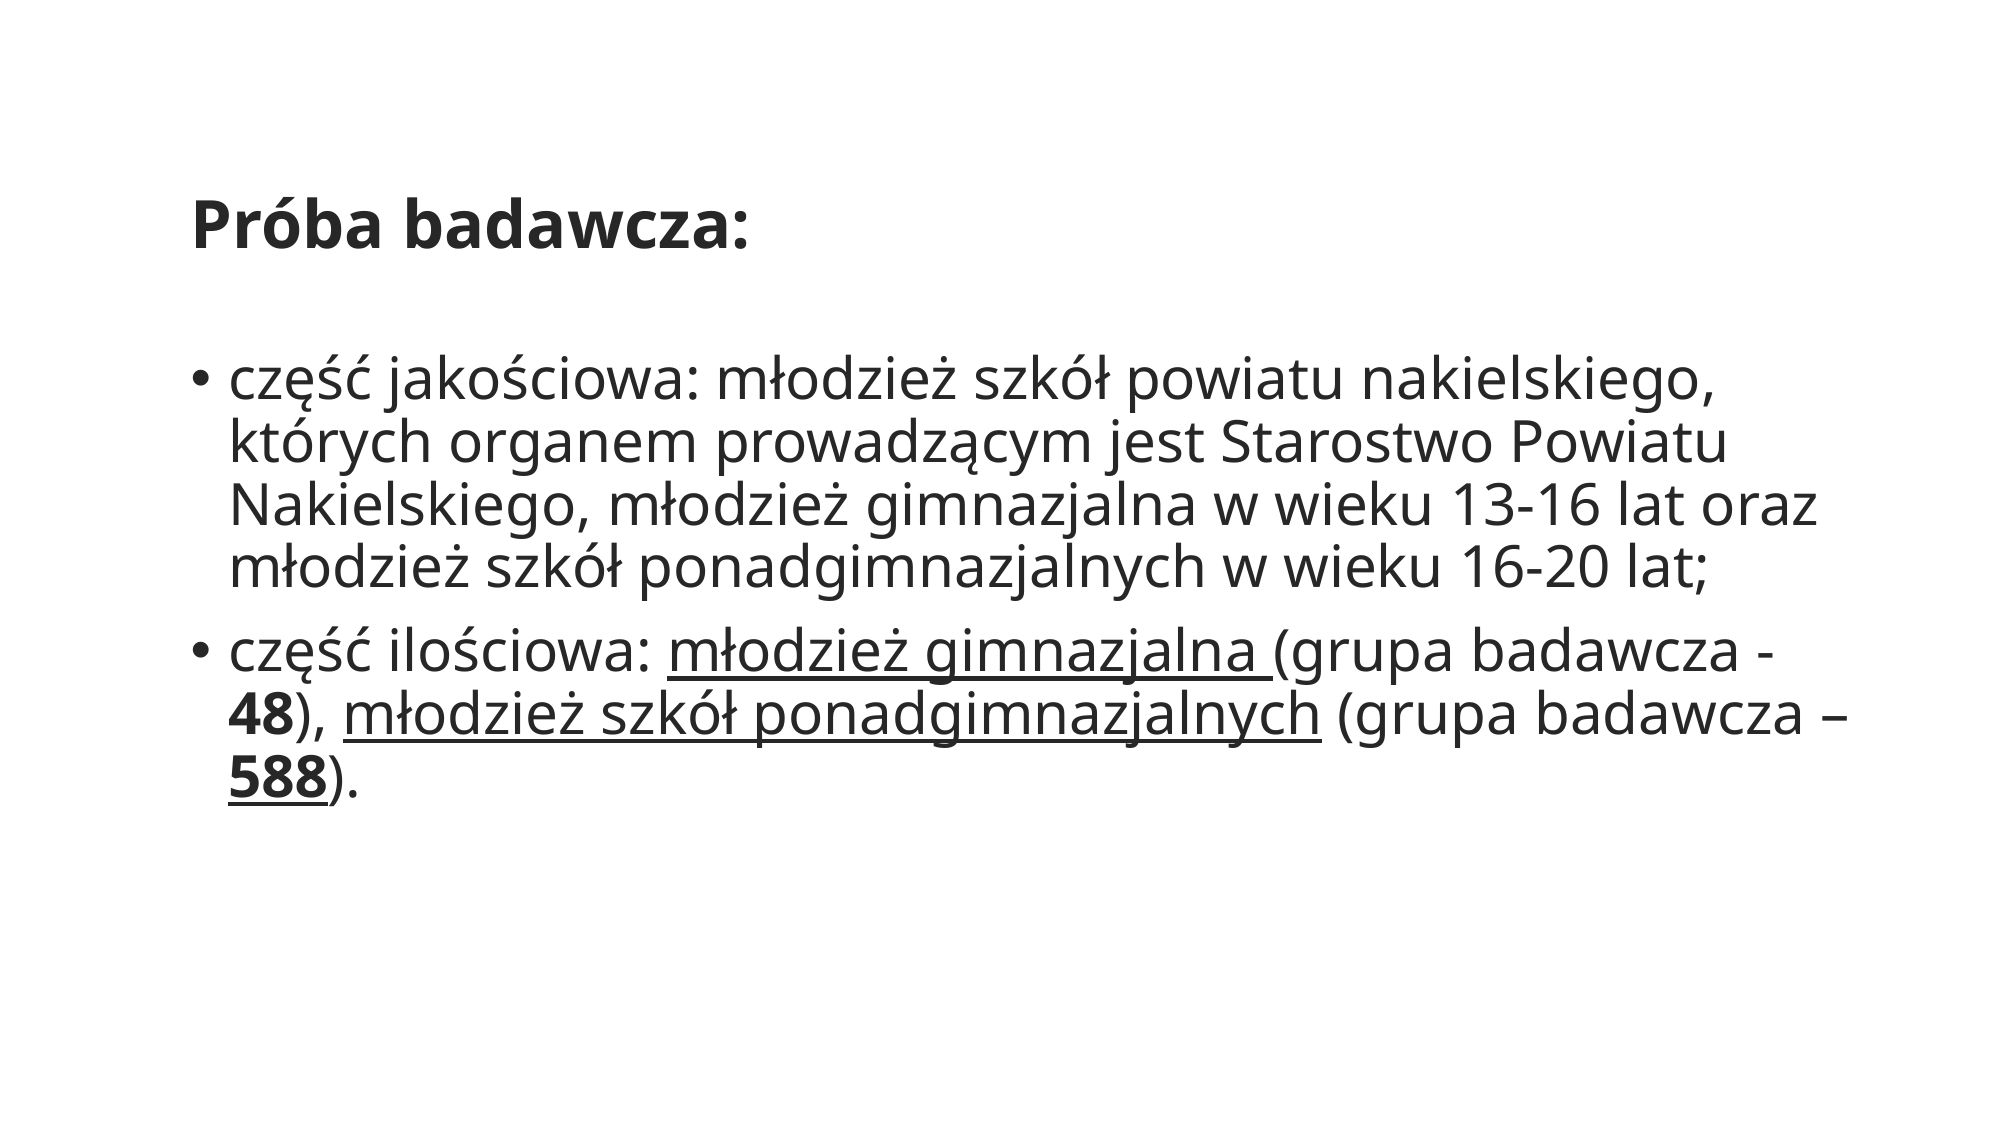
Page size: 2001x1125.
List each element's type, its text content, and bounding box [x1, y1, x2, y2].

list Próba badawcza: część jakościowa: młodzież szkół powiatu nakielskiego, których organem prowadzącym jest Starostwo Powiatu Nakielskiego, młodzież gimnazjalna w wieku 13-16 lat oraz młodzież szkół ponadgimnazjalnych w wieku 16-20 lat; część ilościowa: młodzież gimnazjalna (grupa badawcza - 48), młodzież szkół ponadgimnazjalnych (grupa badawcza – 588). [175, 182, 1874, 937]
